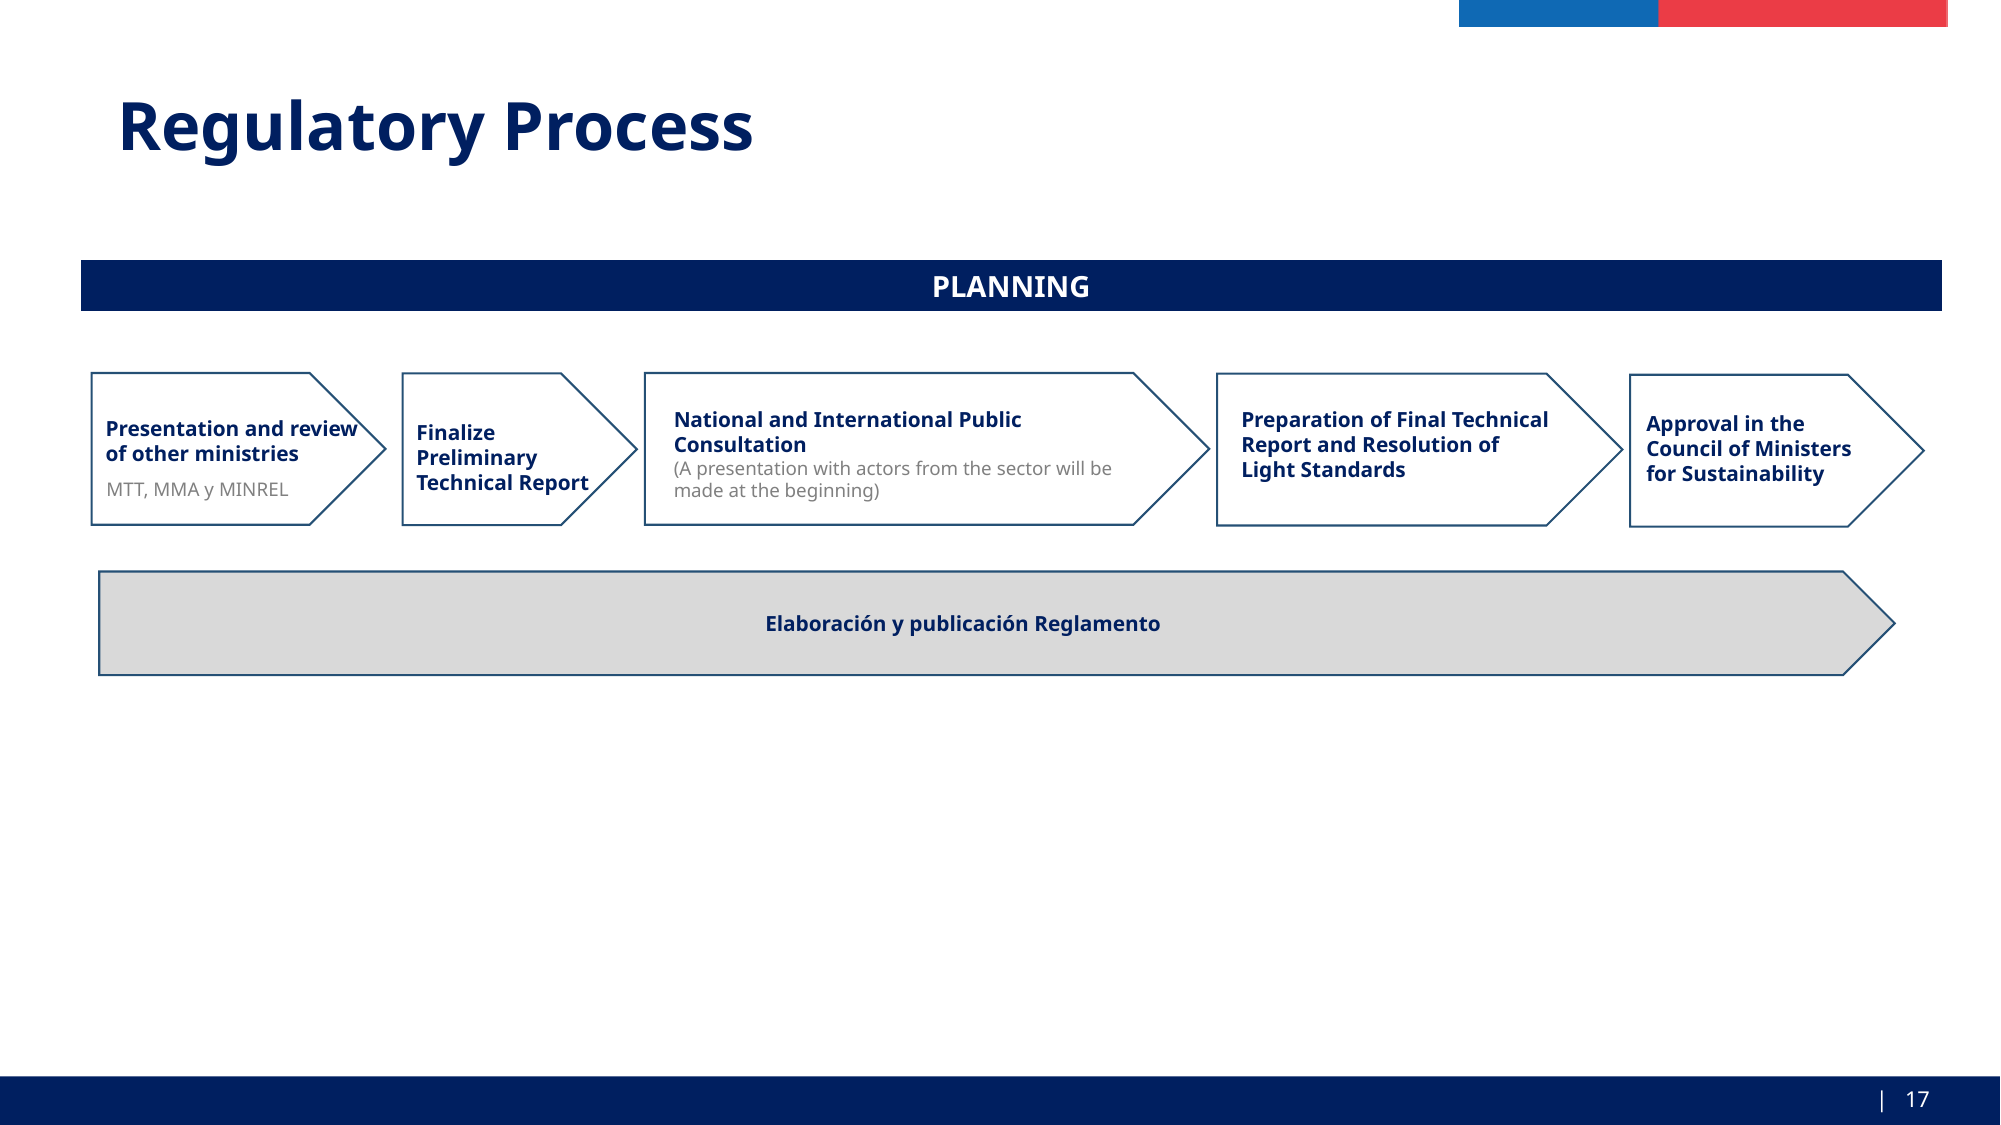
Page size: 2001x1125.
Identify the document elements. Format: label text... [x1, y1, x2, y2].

slide_number | 17 [1826, 1075, 1945, 1125]
text_box [643, 371, 1211, 526]
text_box [401, 502, 586, 527]
text_box Approval in the Council of Ministers for Sustainability [1631, 403, 1895, 494]
text_box National and International Public Consultation (A presentation with actors from the sector will be made at the beginning) [658, 399, 1145, 509]
picture [1459, 0, 1948, 27]
text_box Presentation and review of other ministries [90, 407, 378, 473]
text_box [401, 372, 602, 412]
text_box [90, 371, 346, 407]
text_box Preparation of Final Technical Report and Resolution of Light Standards [1226, 399, 1571, 489]
footer [1022, 1076, 1826, 1125]
text_box MTT, MMA y MINREL [91, 470, 401, 508]
text_box PLANNING [81, 260, 1942, 311]
text_box Finalize Preliminary Technical Report [401, 412, 636, 502]
text_box [1216, 372, 1624, 527]
text_box [378, 439, 387, 458]
text_box [1629, 373, 1882, 528]
title Regulatory Process [102, 27, 1658, 173]
text_box [98, 570, 1897, 677]
text_box [90, 473, 328, 526]
text_box [1895, 420, 1926, 481]
text_box Elaboración y publicación Reglamento [750, 602, 1386, 643]
